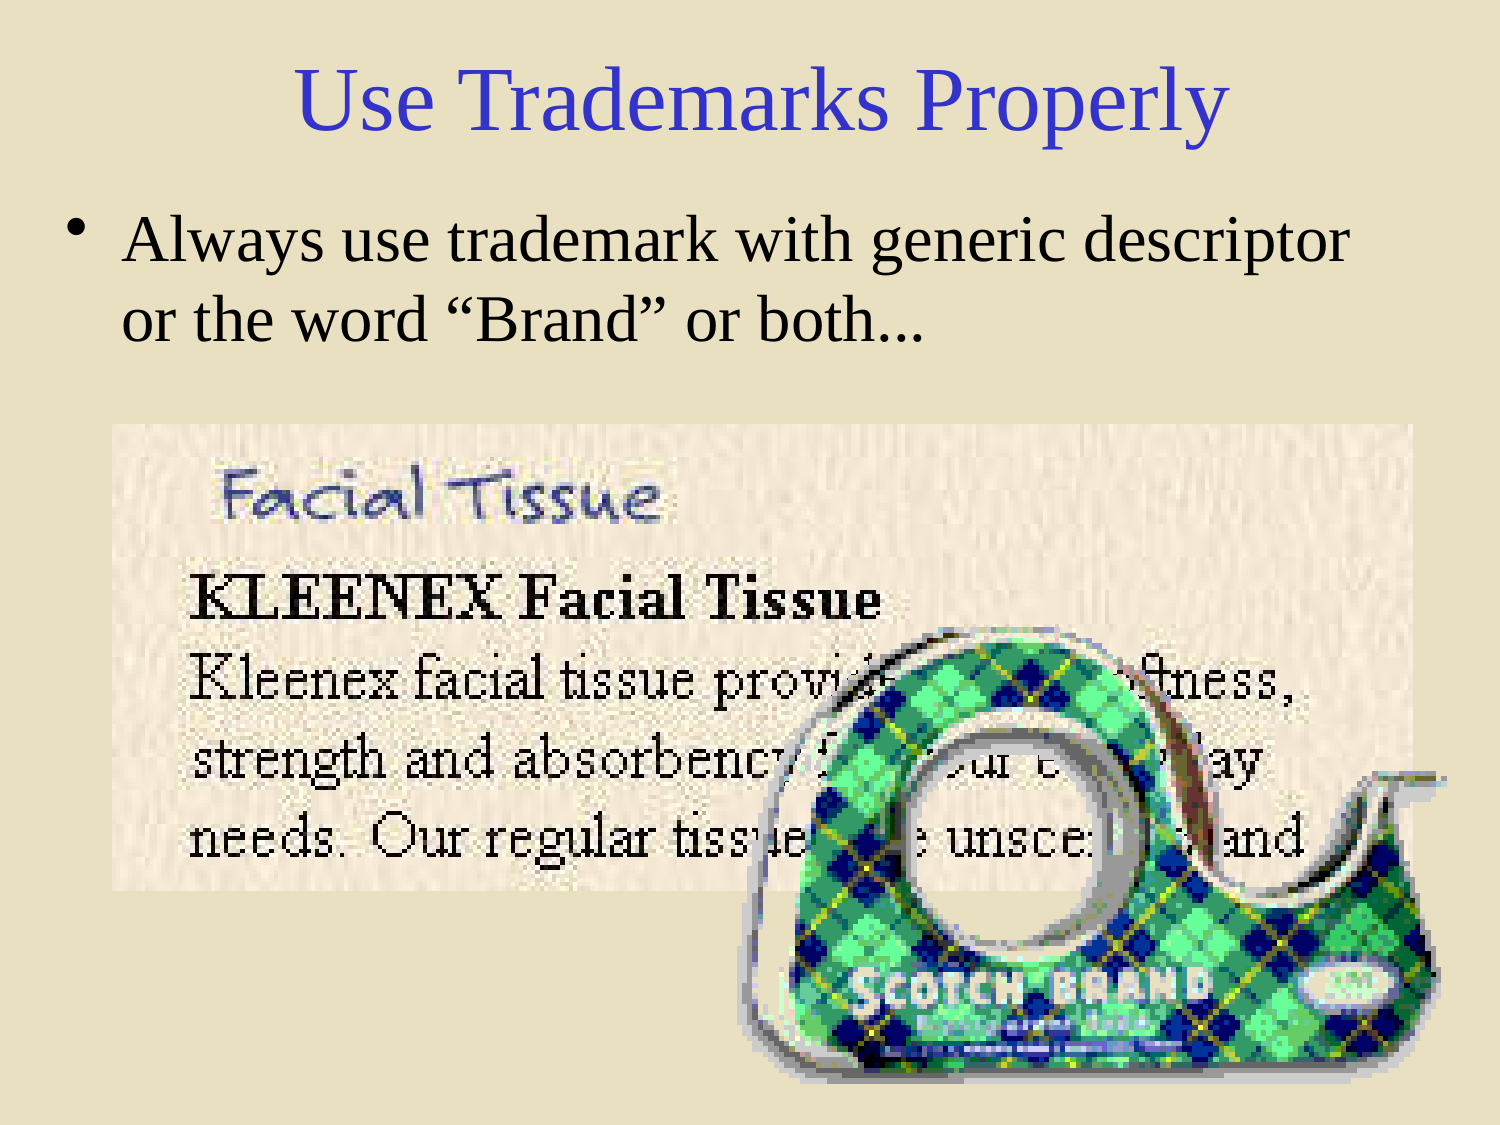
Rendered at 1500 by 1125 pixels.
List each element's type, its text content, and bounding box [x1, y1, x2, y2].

title Use Trademarks Properly [125, 0, 1400, 187]
picture [112, 424, 1463, 1084]
list Always use trademark with generic descriptor or the word “Brand” or both... [50, 187, 1438, 863]
